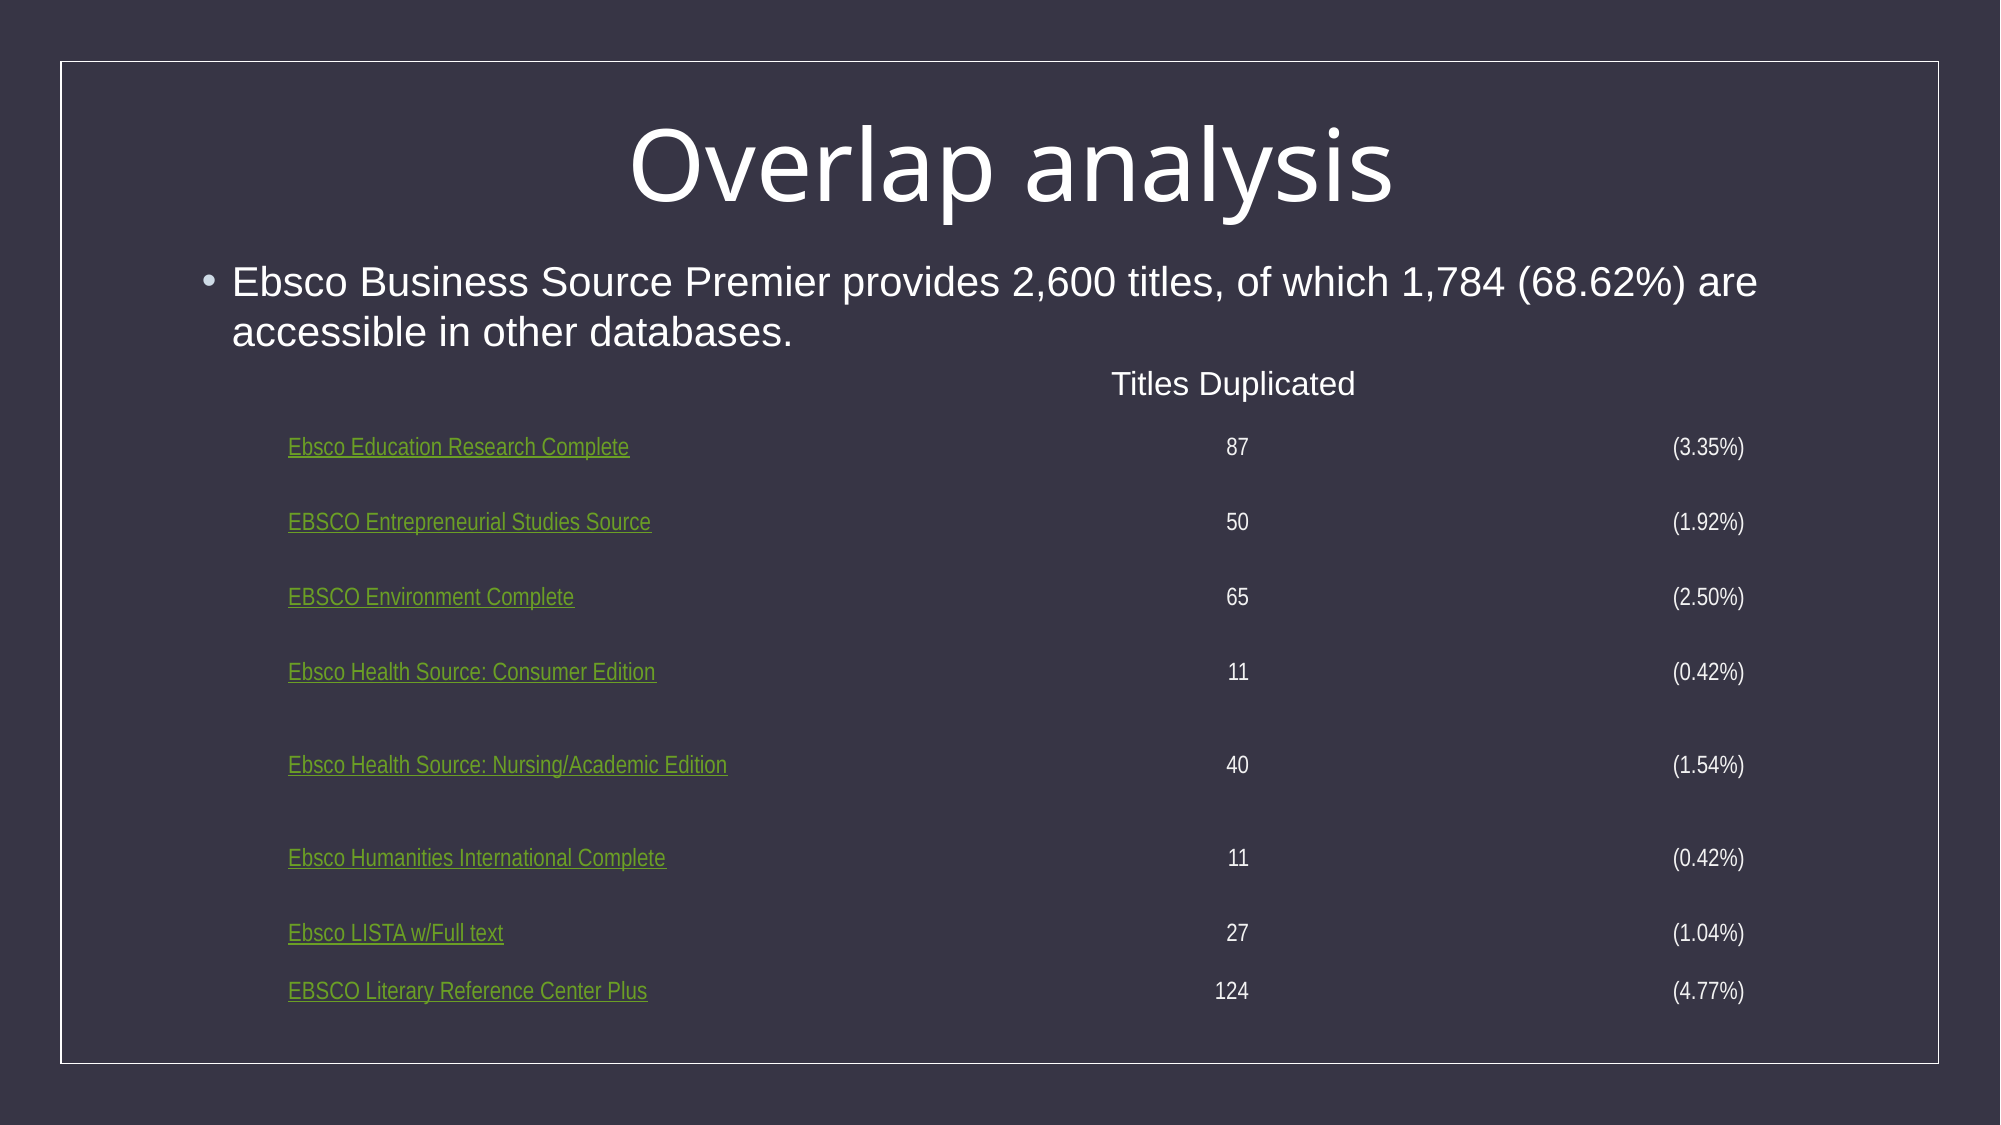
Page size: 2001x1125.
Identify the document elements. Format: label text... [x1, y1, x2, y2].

table_cell (0.42%) [1264, 811, 1760, 904]
table_cell [0, 568, 273, 625]
table_cell 27 [769, 904, 1264, 961]
table_cell [0, 718, 273, 811]
table_cell [0, 474, 273, 568]
table_header [0, 417, 273, 474]
table_cell (4.77%) [1264, 961, 1760, 1019]
table_cell Ebsco Health Source: Consumer Edition [273, 625, 769, 718]
table_cell [0, 811, 273, 904]
table_header Ebsco Education Research Complete [273, 417, 769, 474]
table_cell EBSCO Environment Complete [273, 568, 769, 625]
table_cell (1.04%) [1264, 904, 1760, 961]
table_cell 40 [769, 718, 1264, 811]
text_box Titles Duplicated [1096, 355, 1372, 410]
table_cell EBSCO Literary Reference Center Plus [273, 961, 769, 1019]
table_cell (1.92%) [1264, 474, 1760, 568]
table_cell (2.50%) [1264, 568, 1760, 625]
table_cell Ebsco LISTA w/Full text [273, 904, 769, 961]
title Overlap analysis [601, 88, 1422, 247]
table_cell (1.54%) [1264, 718, 1760, 811]
table_cell 11 [769, 811, 1264, 904]
table_cell 50 [769, 474, 1264, 568]
list Ebsco Business Source Premier provides 2,600 titles, of which 1,784 (68.62%) are accessible in other databases. [186, 247, 1837, 394]
table_cell [0, 961, 273, 1019]
table_cell 65 [769, 568, 1264, 625]
table_cell EBSCO Entrepreneurial Studies Source [273, 474, 769, 568]
table_header (3.35%) [1264, 417, 1760, 474]
table_cell Ebsco Humanities International Complete [273, 811, 769, 904]
table_cell 124 [769, 961, 1264, 1019]
table_header 87 [769, 417, 1264, 474]
table_cell [0, 904, 273, 961]
table_cell 11 [769, 625, 1264, 718]
table_cell [0, 625, 273, 718]
table_cell (0.42%) [1264, 625, 1760, 718]
table_cell Ebsco Health Source: Nursing/Academic Edition [273, 718, 769, 811]
